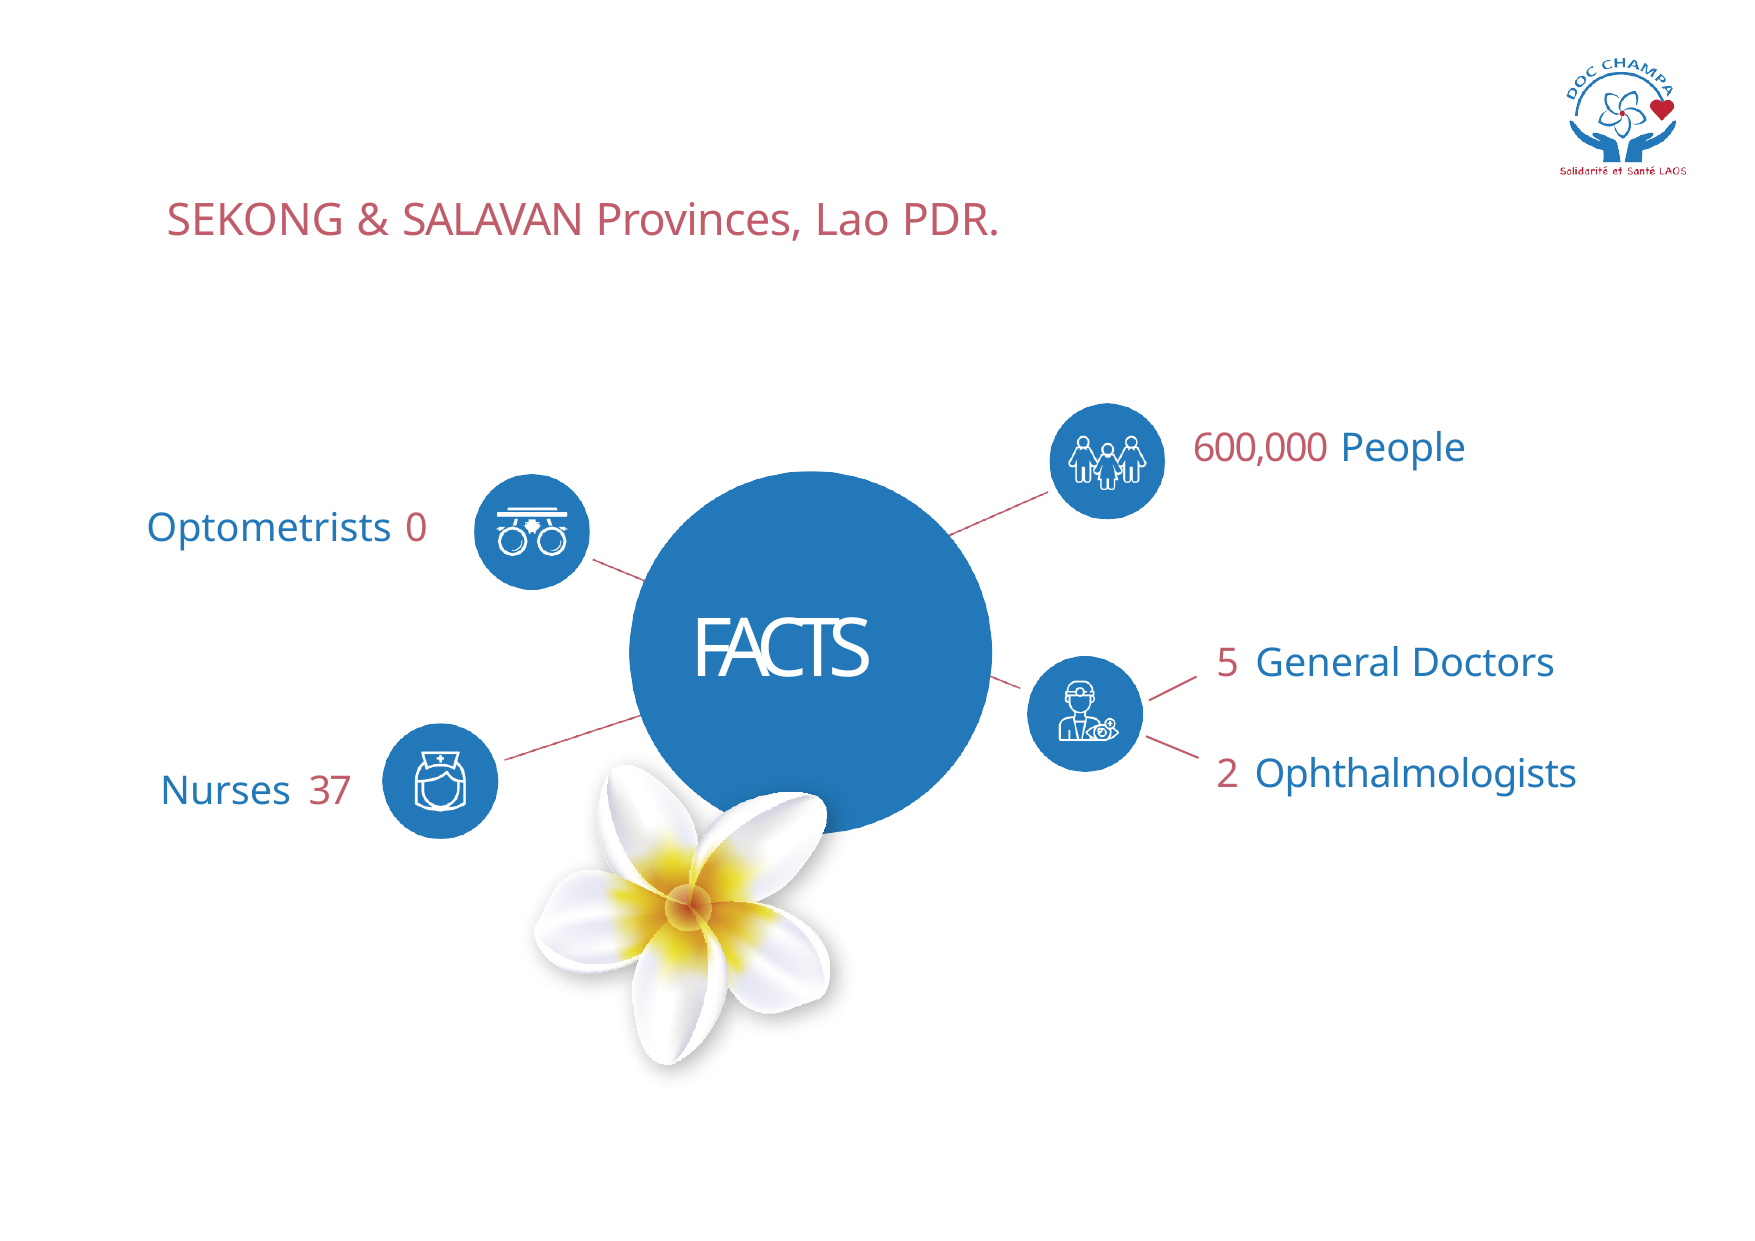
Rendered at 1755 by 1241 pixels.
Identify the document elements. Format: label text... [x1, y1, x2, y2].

text_box 600,000 People [1190, 420, 1490, 470]
text_box 2 Ophthalmologists [1214, 745, 1595, 795]
text_box 5 General Doctors [1214, 635, 1566, 685]
text_box Optometrists 0 [144, 500, 376, 550]
picture [1559, 58, 1686, 175]
title SEKONG & SALAVAN Provinces, Lao PDR. [164, 189, 1029, 399]
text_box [508, 675, 1200, 1102]
text_box Nurses 37 [158, 763, 360, 813]
picture [381, 403, 1165, 839]
